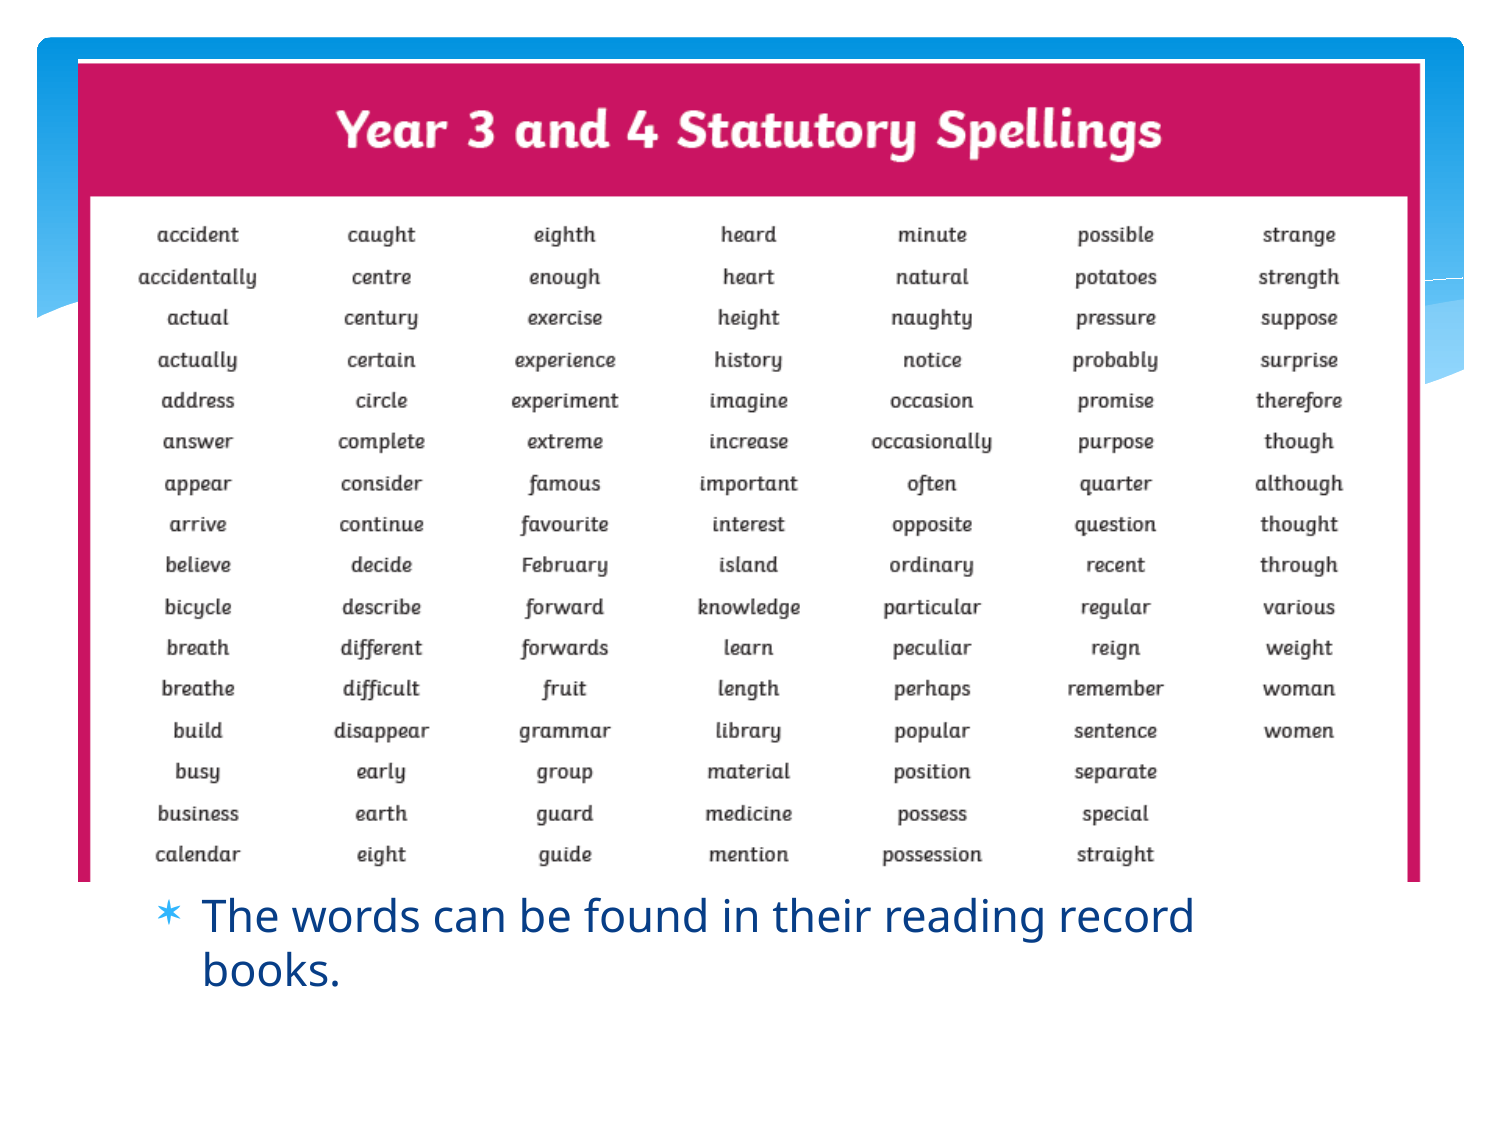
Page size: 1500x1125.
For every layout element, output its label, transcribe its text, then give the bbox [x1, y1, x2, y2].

picture [77, 60, 1426, 882]
list The words can be found in their reading record books. [143, 891, 1359, 1005]
title Spellings [75, 55, 1425, 60]
